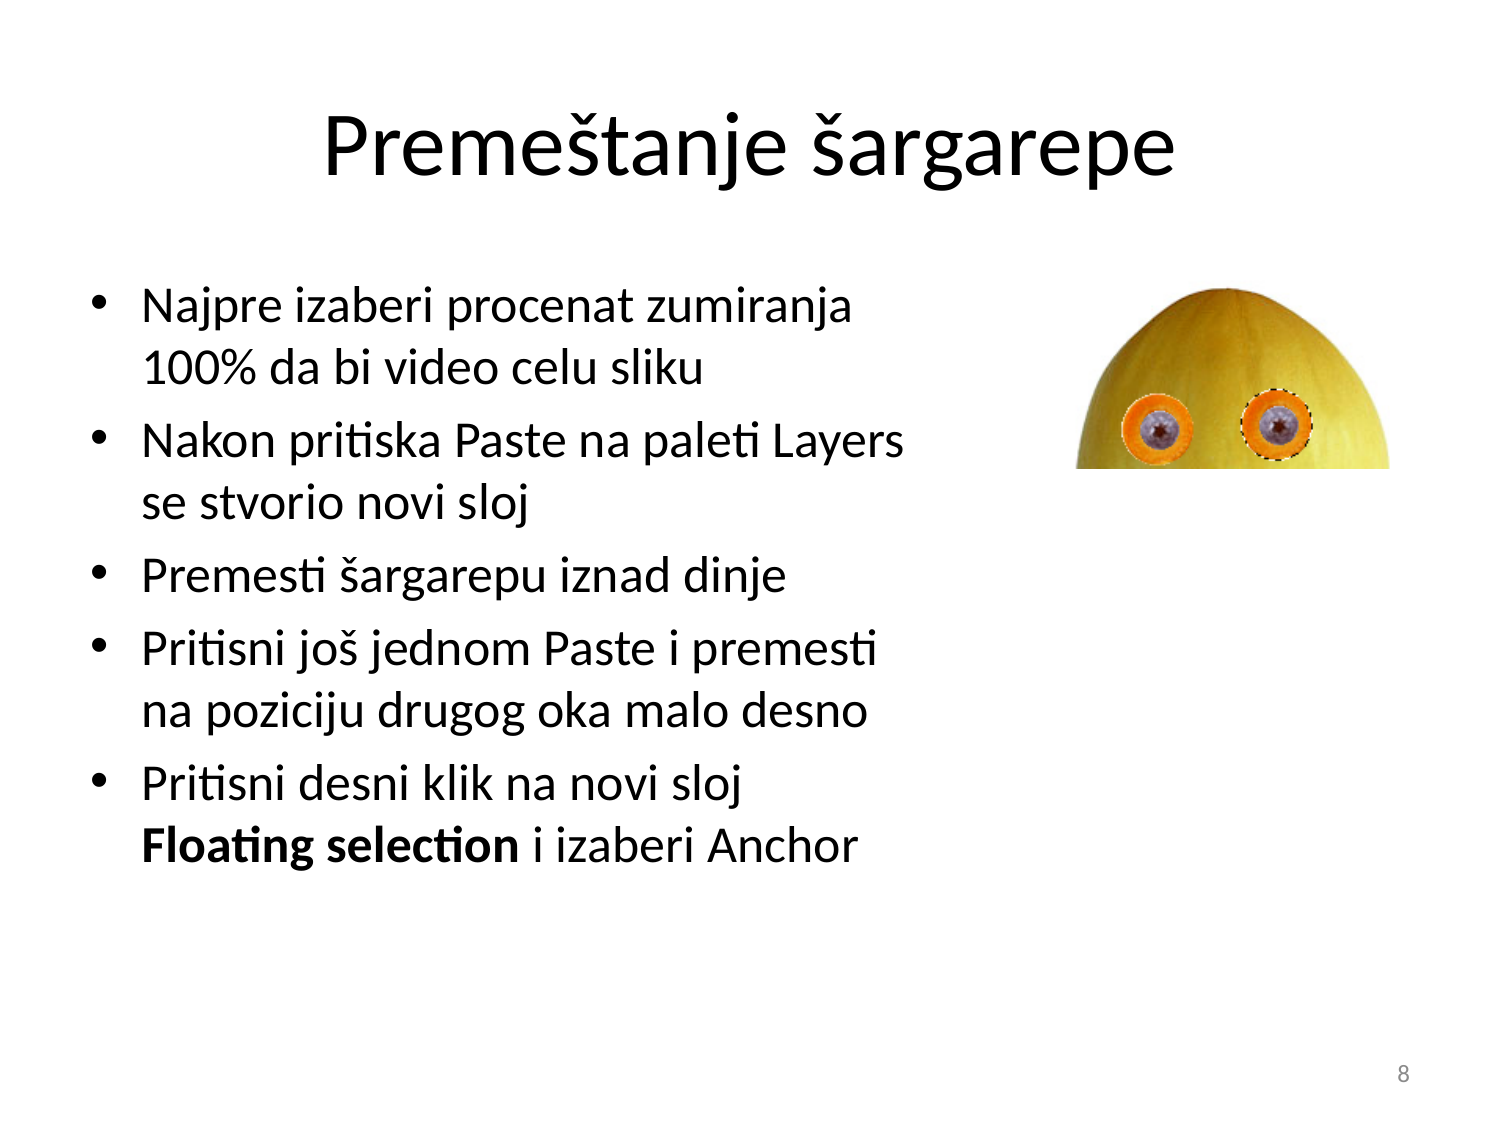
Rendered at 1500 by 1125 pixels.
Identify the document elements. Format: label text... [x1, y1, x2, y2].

list Najpre izaberi procenat zumiranja 100% da bi video celu sliku Nakon pritiska Paste na paleti Layers se stvorio novi sloj Premesti šargarepu iznad dinje Pritisni još jednom Paste i premesti na poziciju drugog oka malo desno Pritisni desni klik na novi sloj Floating selection i izaberi Anchor [75, 262, 925, 1005]
title Premeštanje šargarepe [75, 45, 1425, 233]
slide_number 8 [1074, 1042, 1425, 1103]
picture [1037, 262, 1393, 469]
